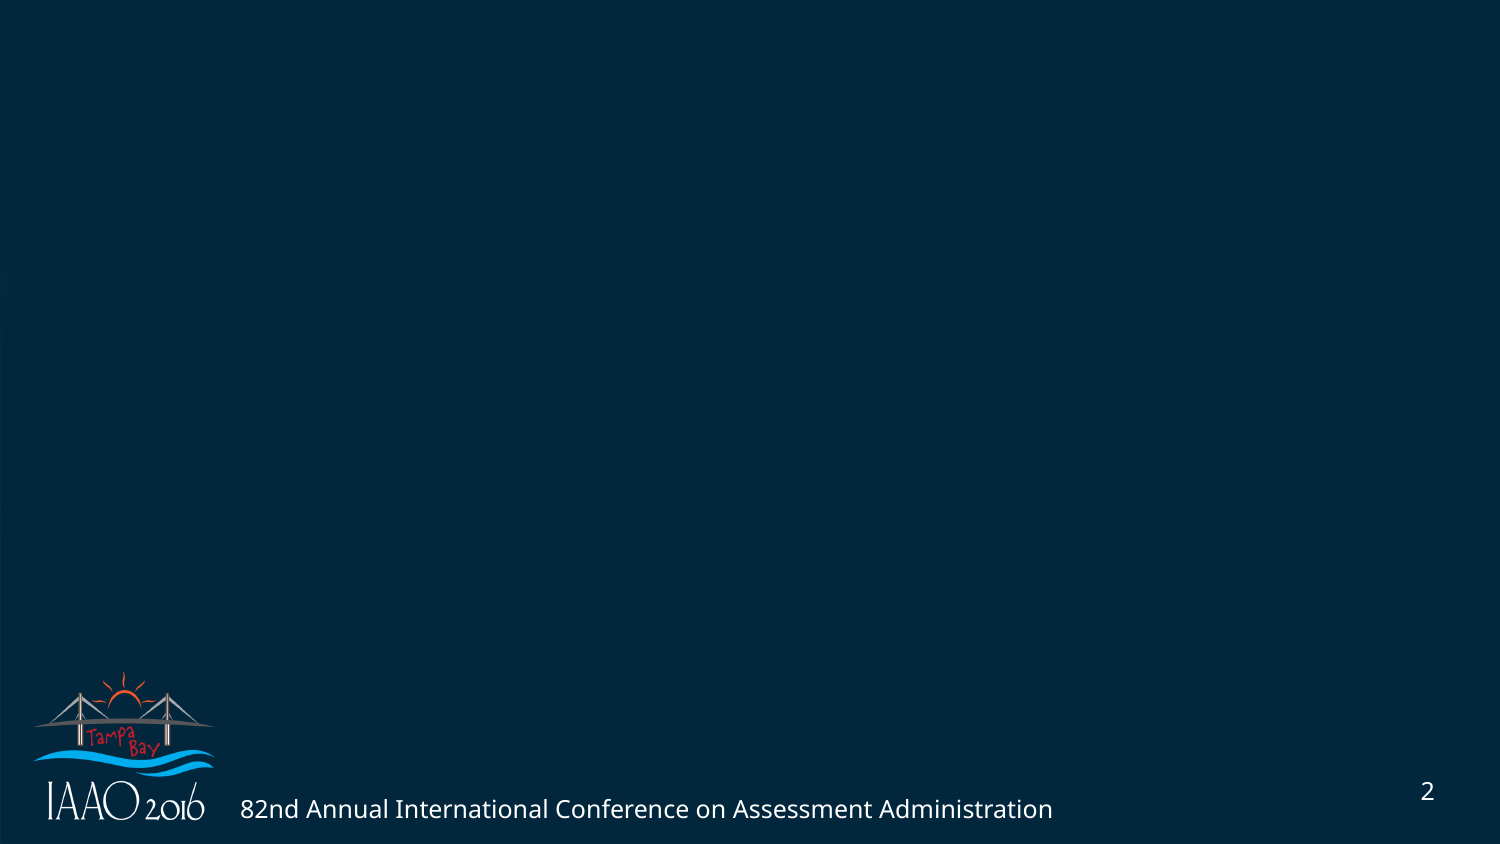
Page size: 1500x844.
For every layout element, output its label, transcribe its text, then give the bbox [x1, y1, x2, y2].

slide_number 2 [1137, 768, 1450, 816]
footer 82nd Annual International Conference on Assessment Administration [225, 787, 1100, 835]
